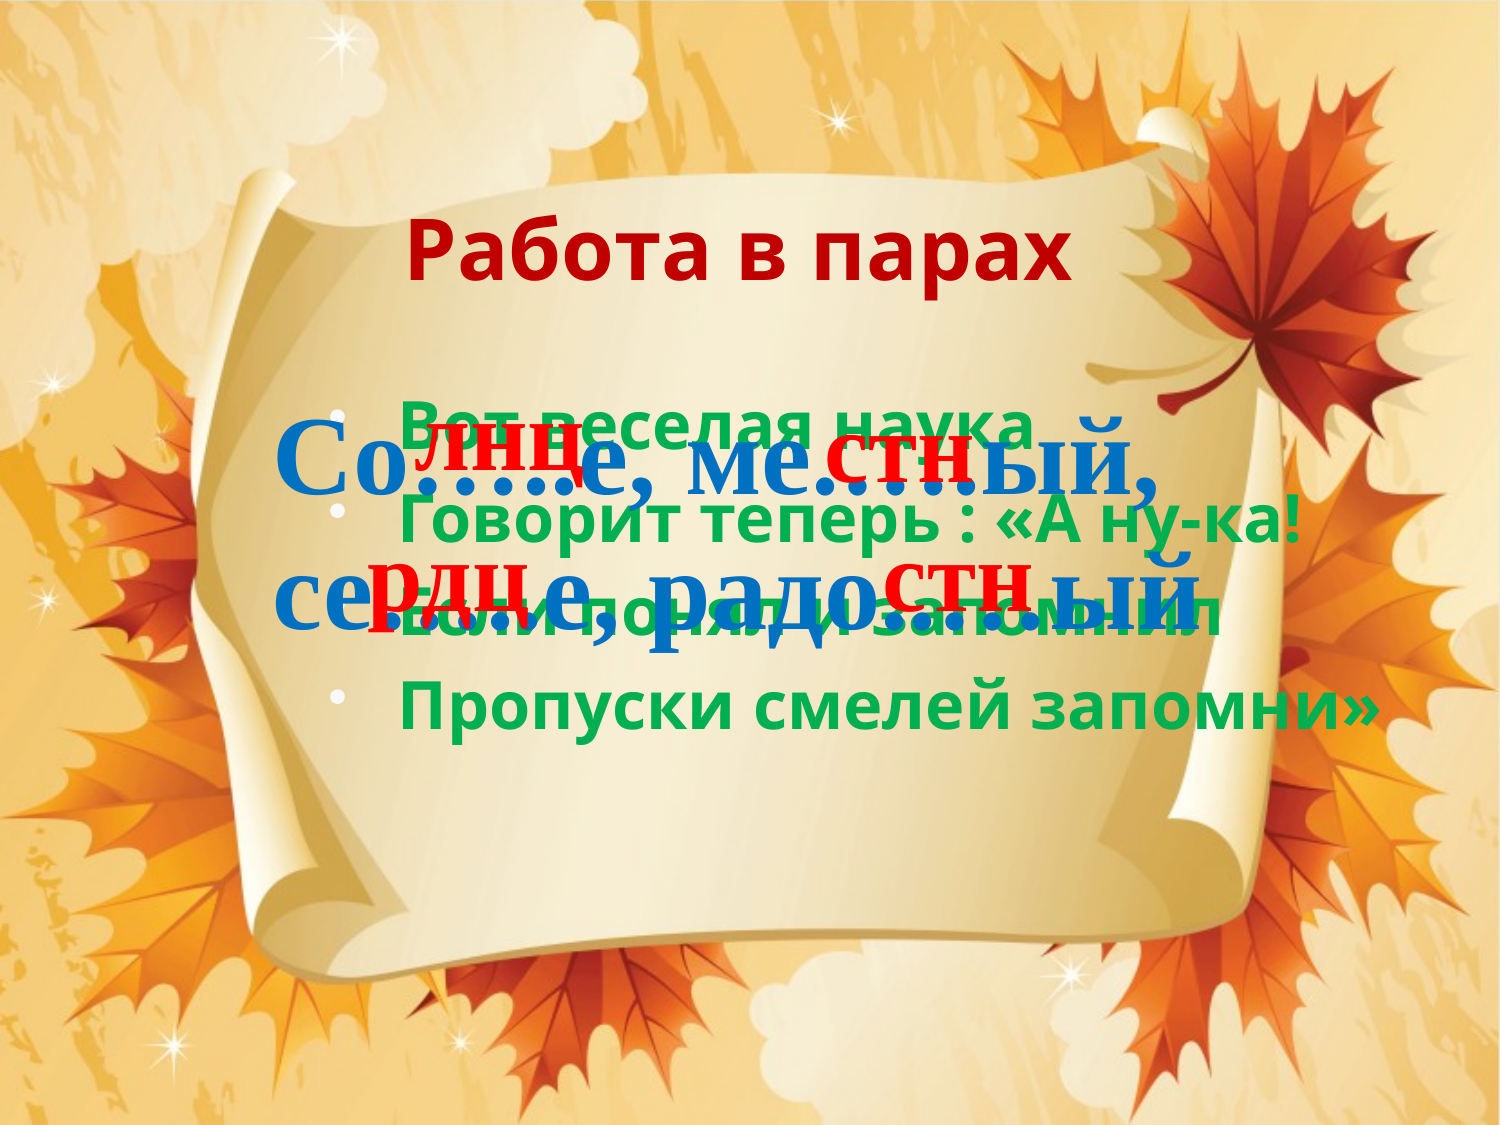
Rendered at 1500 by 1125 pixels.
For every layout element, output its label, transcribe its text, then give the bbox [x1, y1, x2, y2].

picture [0, 0, 1500, 1125]
text_box рдц [352, 503, 545, 639]
text_box Со…..е, ме.….ый, се…..е, радо..…ый [257, 374, 1430, 660]
text_box лнц [399, 363, 601, 498]
text_box стн [809, 375, 991, 510]
text_box стн [868, 503, 1049, 639]
title Работа в парах [75, 128, 1425, 364]
list Вот веселая наука Говорит теперь : «А ну-ка! Если понял и запомнил Пропуски смелей запомни» [292, 660, 1426, 1036]
